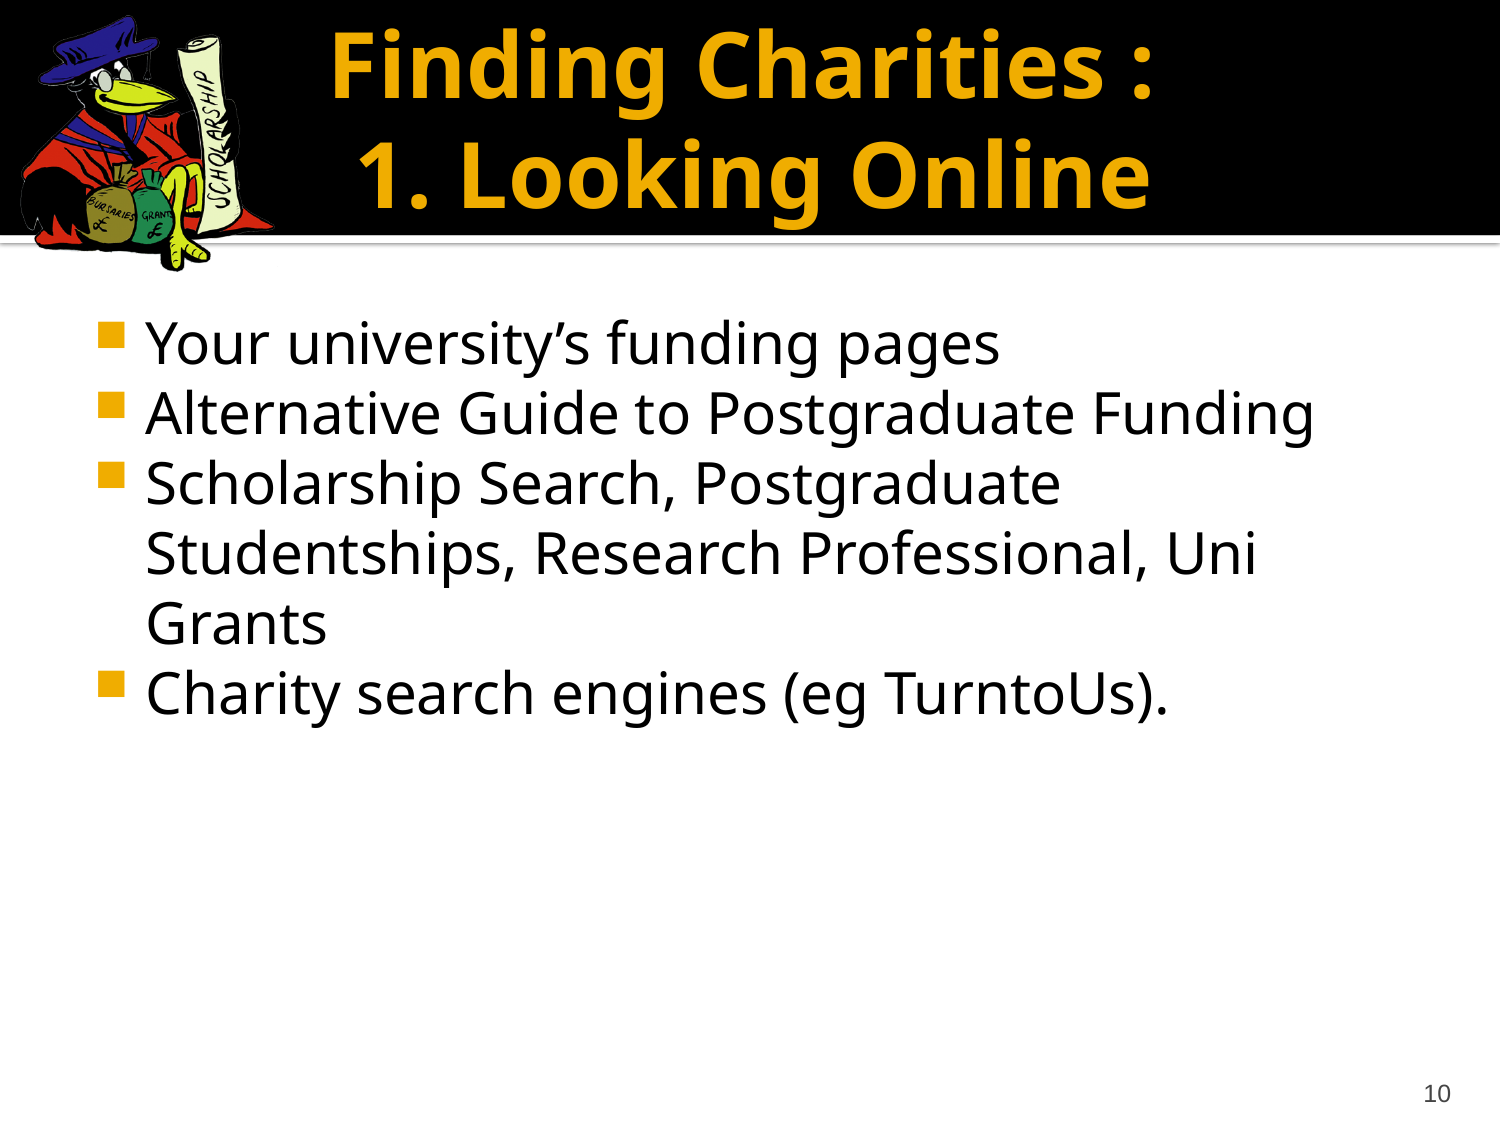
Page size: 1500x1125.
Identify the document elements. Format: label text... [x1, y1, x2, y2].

title Finding Charities : 1. Looking Online [282, 14, 1425, 220]
slide_number 10 [1345, 1062, 1467, 1108]
list Your university’s funding pages Alternative Guide to Postgraduate Funding Scholarship Search, Postgraduate Studentships, Research Professional, Uni Grants Charity search engines (eg TurntoUs). [64, 290, 1416, 1050]
picture [17, 9, 278, 273]
